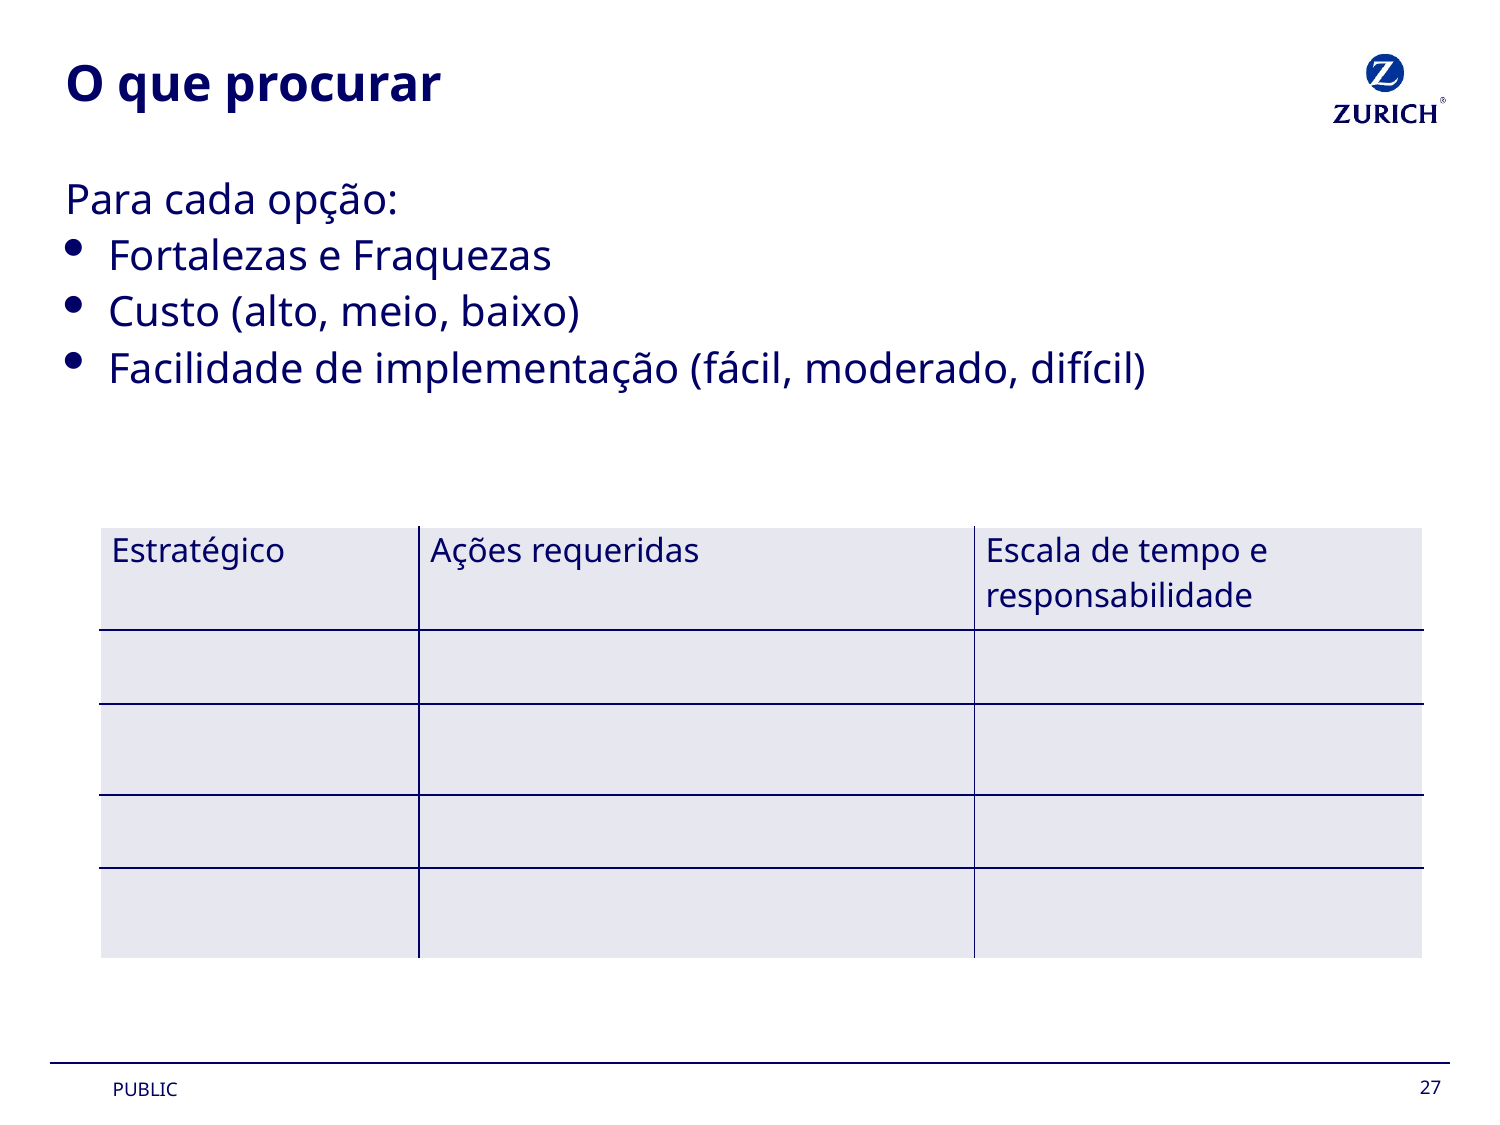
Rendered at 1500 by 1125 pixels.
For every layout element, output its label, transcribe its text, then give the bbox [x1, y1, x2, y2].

table_header Escala de tempo e responsabilidade [975, 528, 1422, 629]
slide_number 27 [1364, 1076, 1442, 1102]
table_cell [101, 869, 418, 958]
table_cell [101, 796, 418, 867]
table_cell [975, 631, 1422, 703]
table_cell [975, 705, 1422, 794]
table_cell [101, 631, 418, 703]
title O que procurar [64, 58, 1164, 172]
table_cell [420, 869, 974, 958]
table_cell [975, 796, 1422, 867]
table_header Ações requeridas [420, 528, 974, 629]
picture [1330, 50, 1447, 126]
table_cell [975, 869, 1422, 958]
table_cell [420, 796, 974, 867]
table_cell [420, 631, 974, 703]
table_header Estratégico [101, 528, 418, 629]
list Para cada opção: Fortalezas e Fraquezas Custo (alto, meio, baixo) Facilidade de implementação (fácil, moderado, difícil) [64, 172, 1353, 837]
table_cell [420, 705, 974, 794]
table_cell [101, 705, 418, 794]
